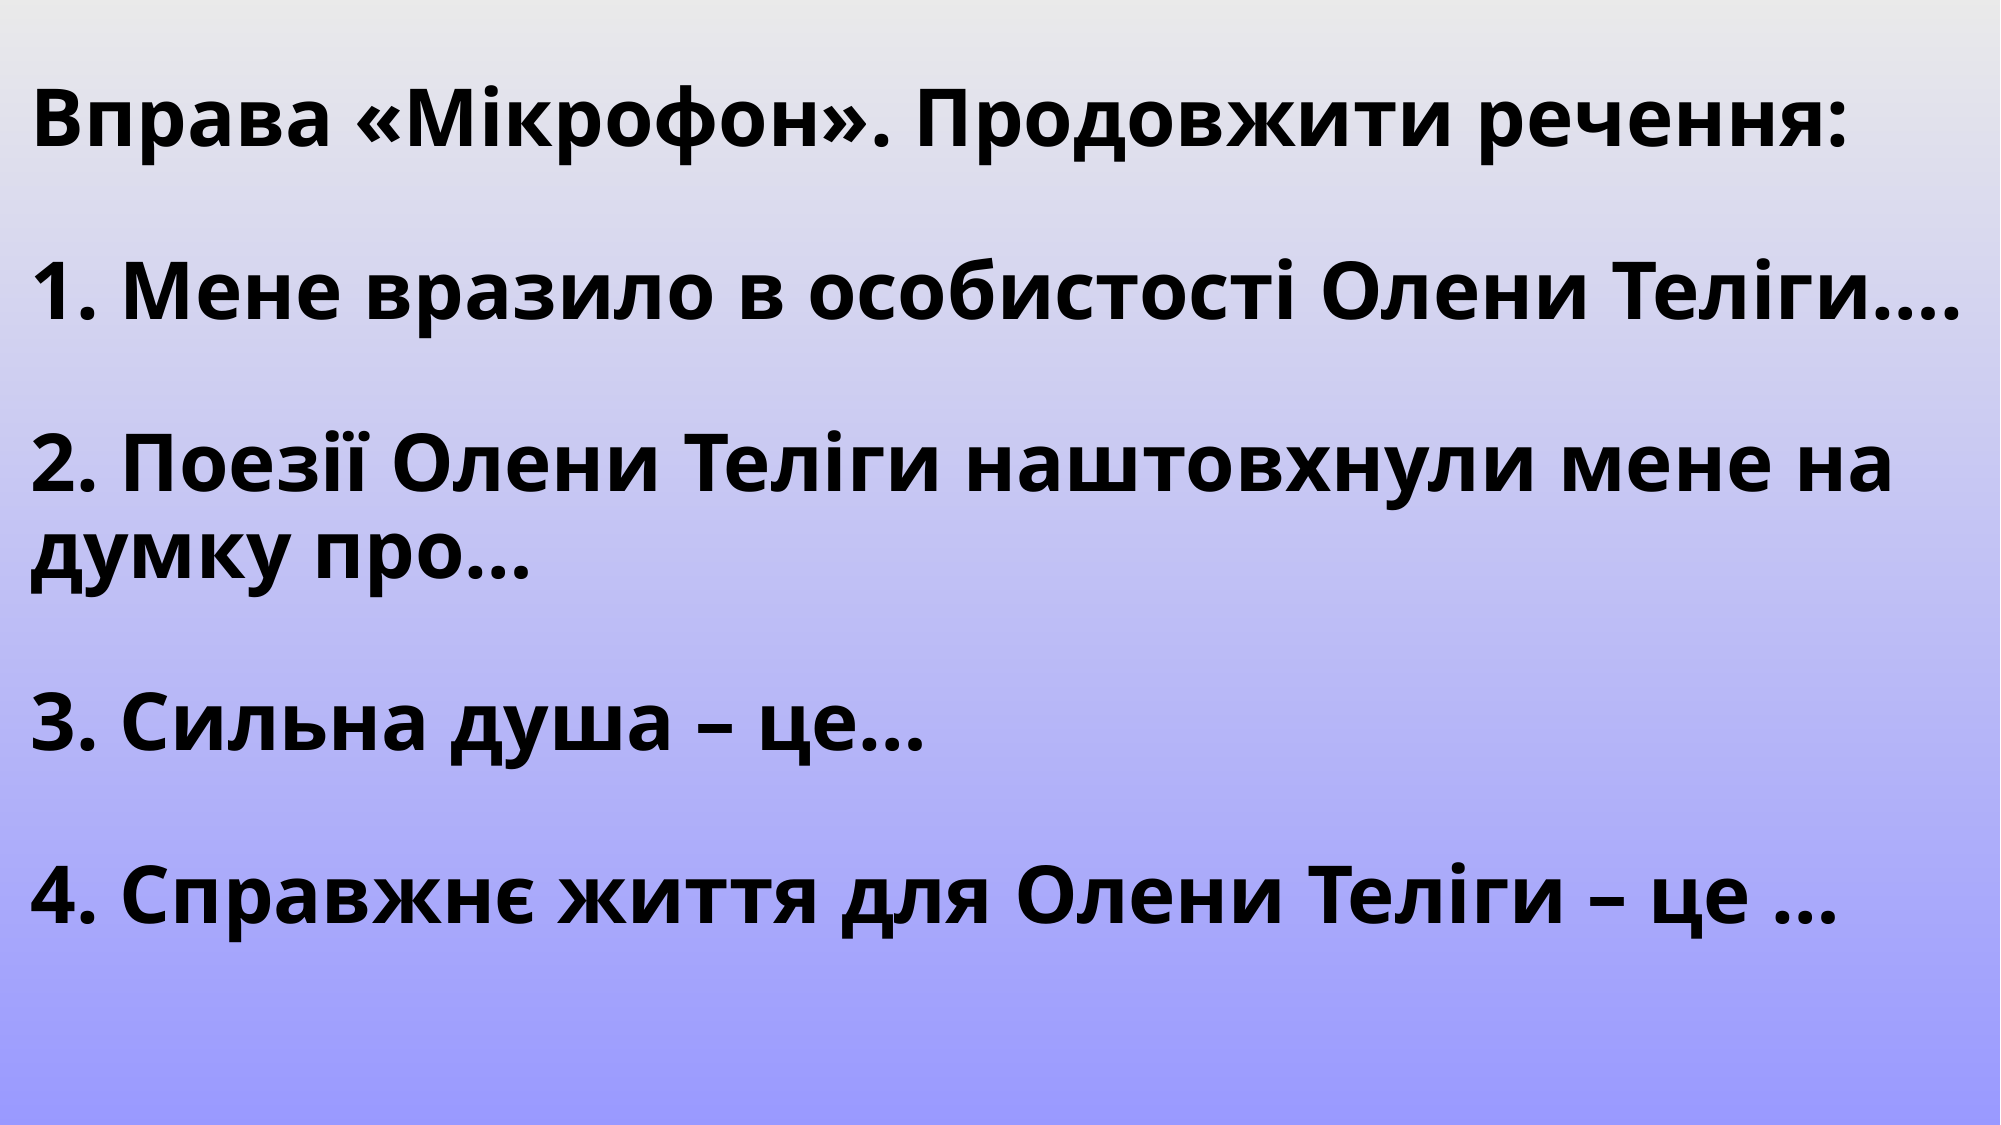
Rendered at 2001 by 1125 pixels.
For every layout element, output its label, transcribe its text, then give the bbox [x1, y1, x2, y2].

title Вправа «Мікрофон». Продовжити речення: 1. Мене вразило в особистості Олени Теліги…. 2. Поезії Олени Теліги наштовхнули мене на думку про… 3. Сильна душа – це… 4. Справжнє життя для Олени Теліги – це … [15, 59, 1982, 959]
